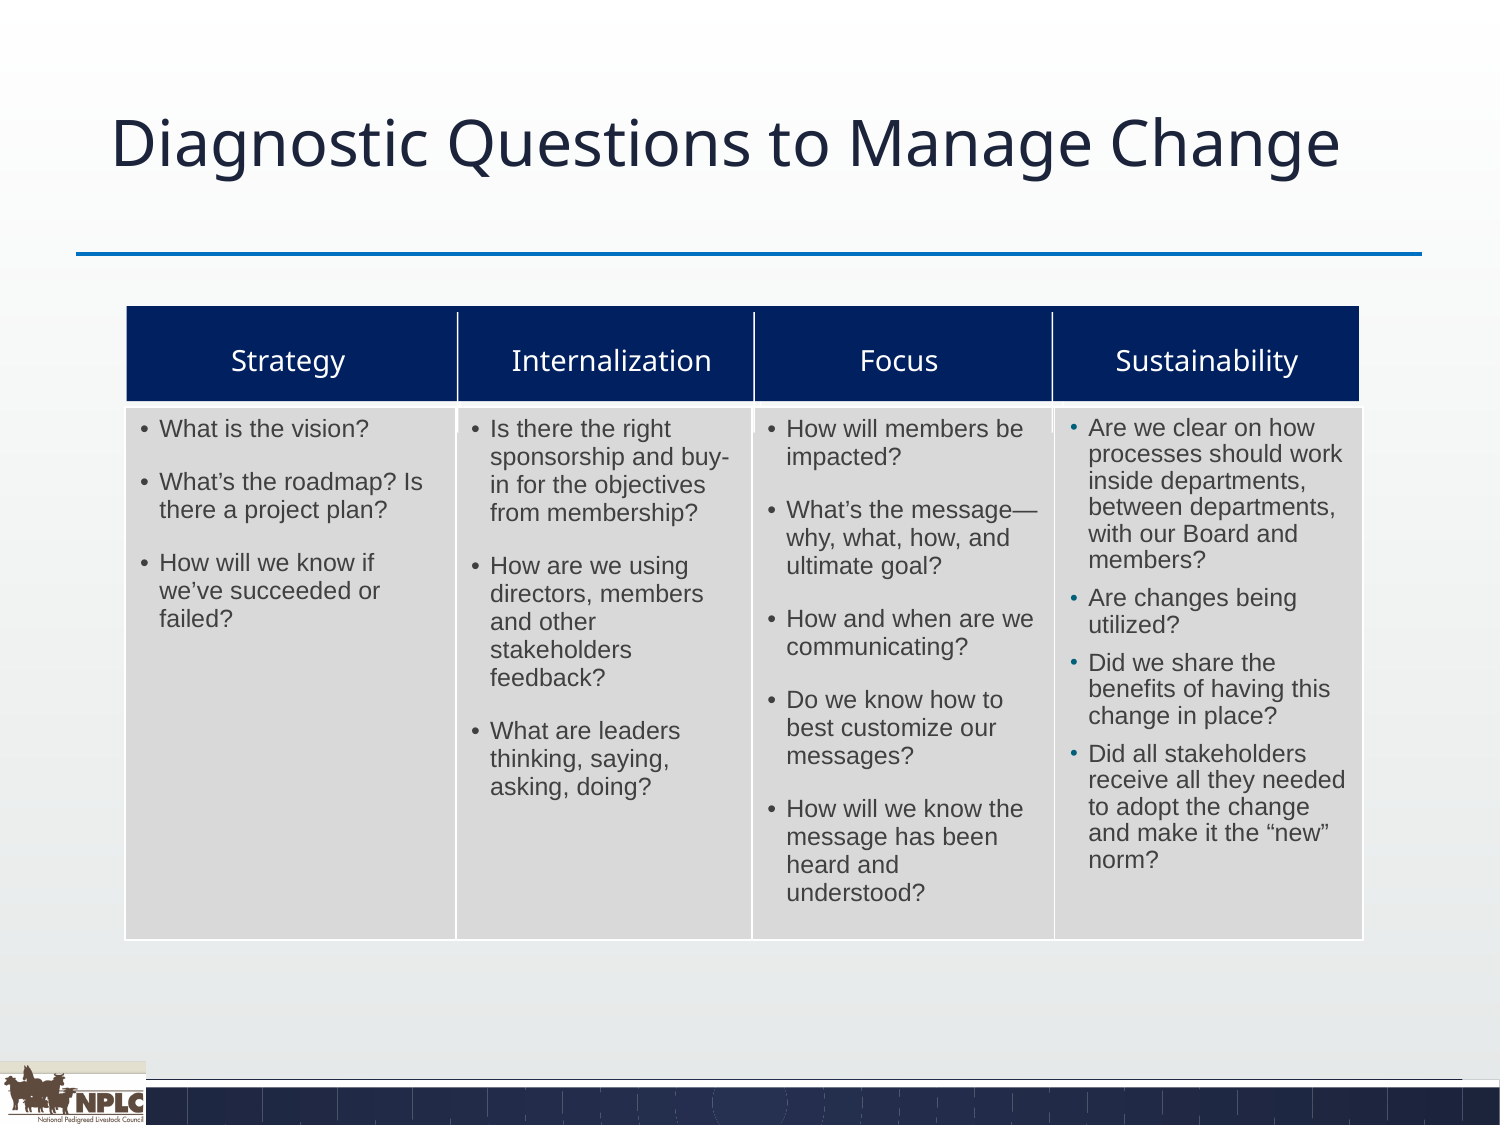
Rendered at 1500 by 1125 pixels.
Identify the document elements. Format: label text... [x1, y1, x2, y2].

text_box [126, 306, 1359, 433]
table_header Are we clear on how processes should work inside departments, between departments, with our Board and members? Are changes being utilized? Did we share the benefits of having this change in place? Did all stakeholders receive all they needed to adopt the change and make it the “new” norm? [1055, 408, 1362, 939]
table_header How will members be impacted? What’s the message—why, what, how, and ultimate goal? How and when are we communicating? Do we know how to best customize our messages? How will we know the message has been heard and understood? [753, 433, 1054, 939]
picture [0, 1061, 146, 1125]
title Diagnostic Questions to Manage Change [95, 45, 1425, 188]
table_header Is there the right sponsorship and buy-in for the objectives from membership? How are we using directors, members and other stakeholders feedback? What are leaders thinking, saying, asking, doing? [457, 433, 751, 939]
table_header What is the vision? What’s the roadmap? Is there a project plan? How will we know if we’ve succeeded or failed? [126, 433, 455, 939]
